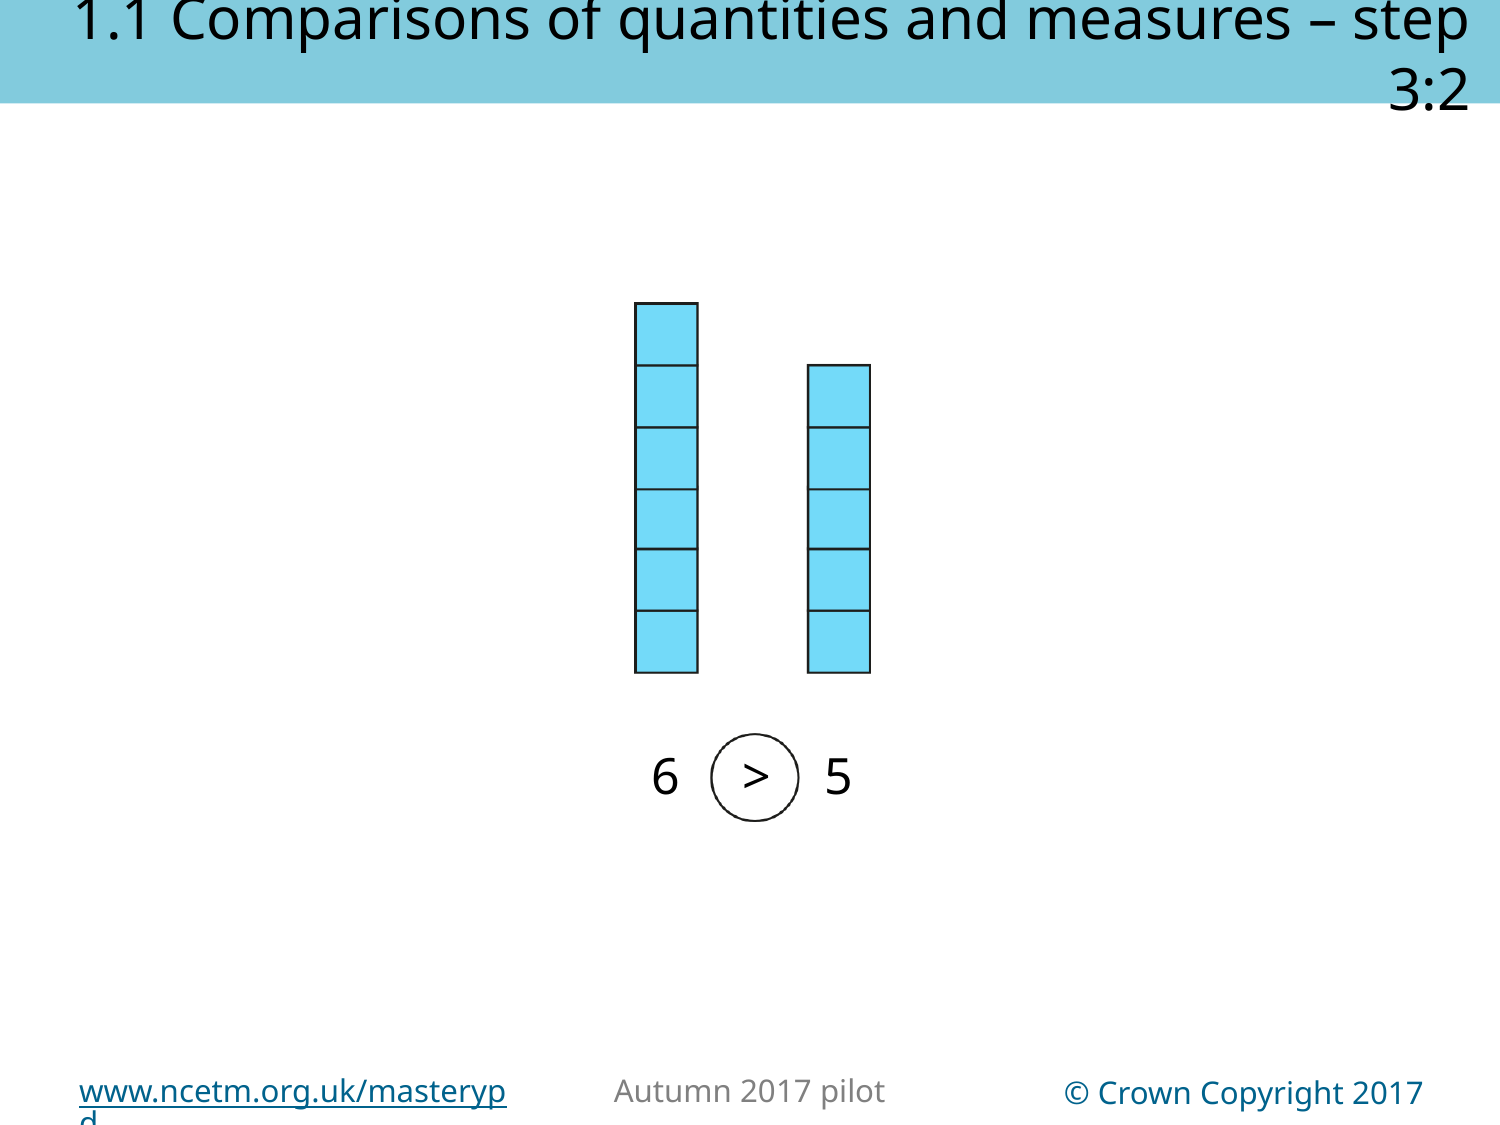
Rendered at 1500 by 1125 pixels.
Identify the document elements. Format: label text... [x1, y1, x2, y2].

picture [634, 302, 872, 822]
list 1.1 Comparisons of quantities and measures – step 3:2 [0, 0, 1500, 104]
